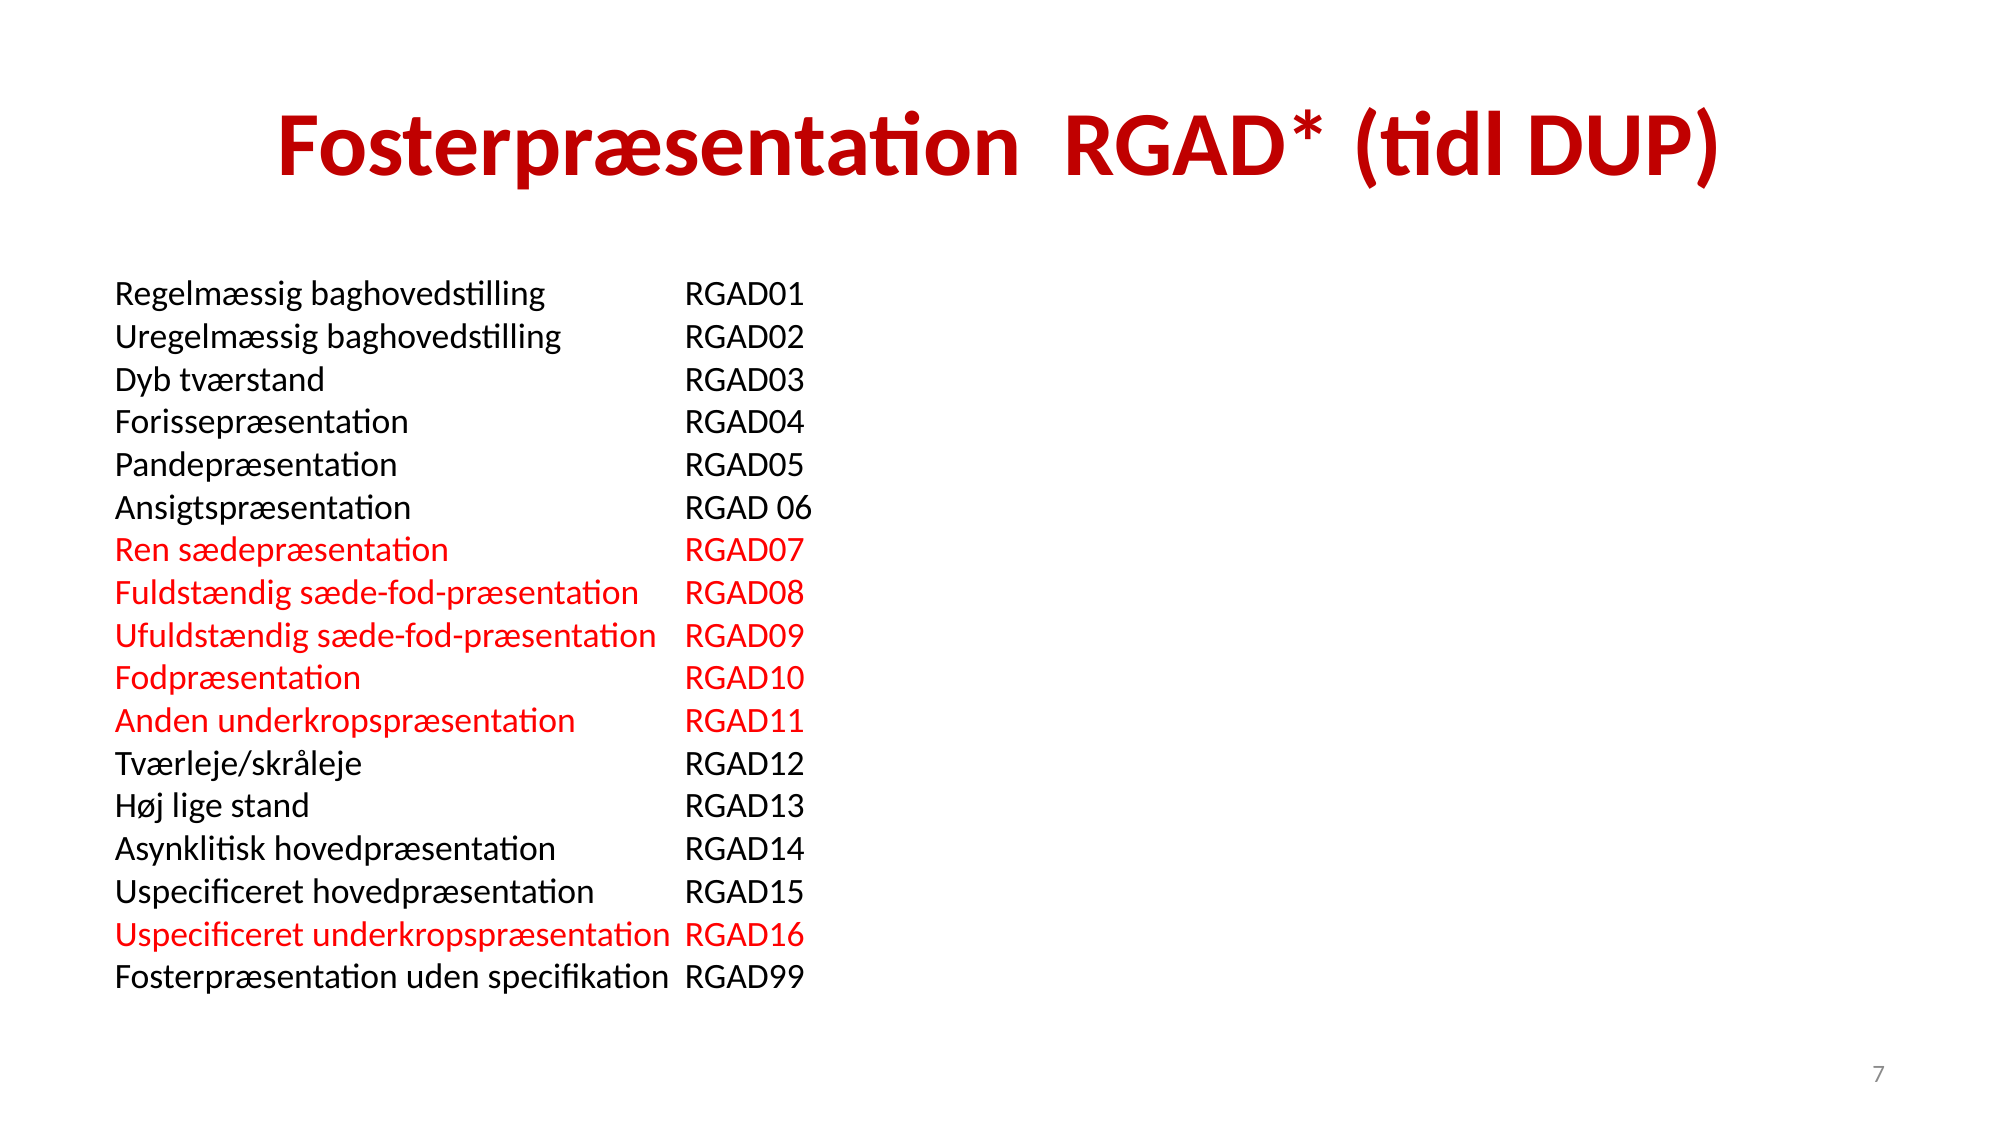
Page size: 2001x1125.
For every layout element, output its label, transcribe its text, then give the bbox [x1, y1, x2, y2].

slide_number 7 [1433, 1042, 1900, 1103]
list Regelmæssig baghovedstilling RGAD01 Uregelmæssig baghovedstilling RGAD02 Dyb tværstand RGAD03 Forissepræsentation RGAD04 Pandepræsentation RGAD05 Ansigtspræsentation RGAD 06 Ren sædepræsentation RGAD07 Fuldstændig sæde-fod-præsentation RGAD08 Ufuldstændig sæde-fod-præsentation RGAD09 Fodpræsentation RGAD10 Anden underkropspræsentation RGAD11 Tværleje/skråleje RGAD12 Høj lige stand RGAD13 Asynklitisk hovedpræsentation RGAD14 Uspecificeret hovedpræsentation RGAD15 Uspecificeret underkropspræsentation RGAD16 Fosterpræsentation uden specifikation RGAD99 [99, 262, 1900, 1005]
title Fosterpræsentation RGAD* (tidl DUP) [99, 45, 1900, 233]
